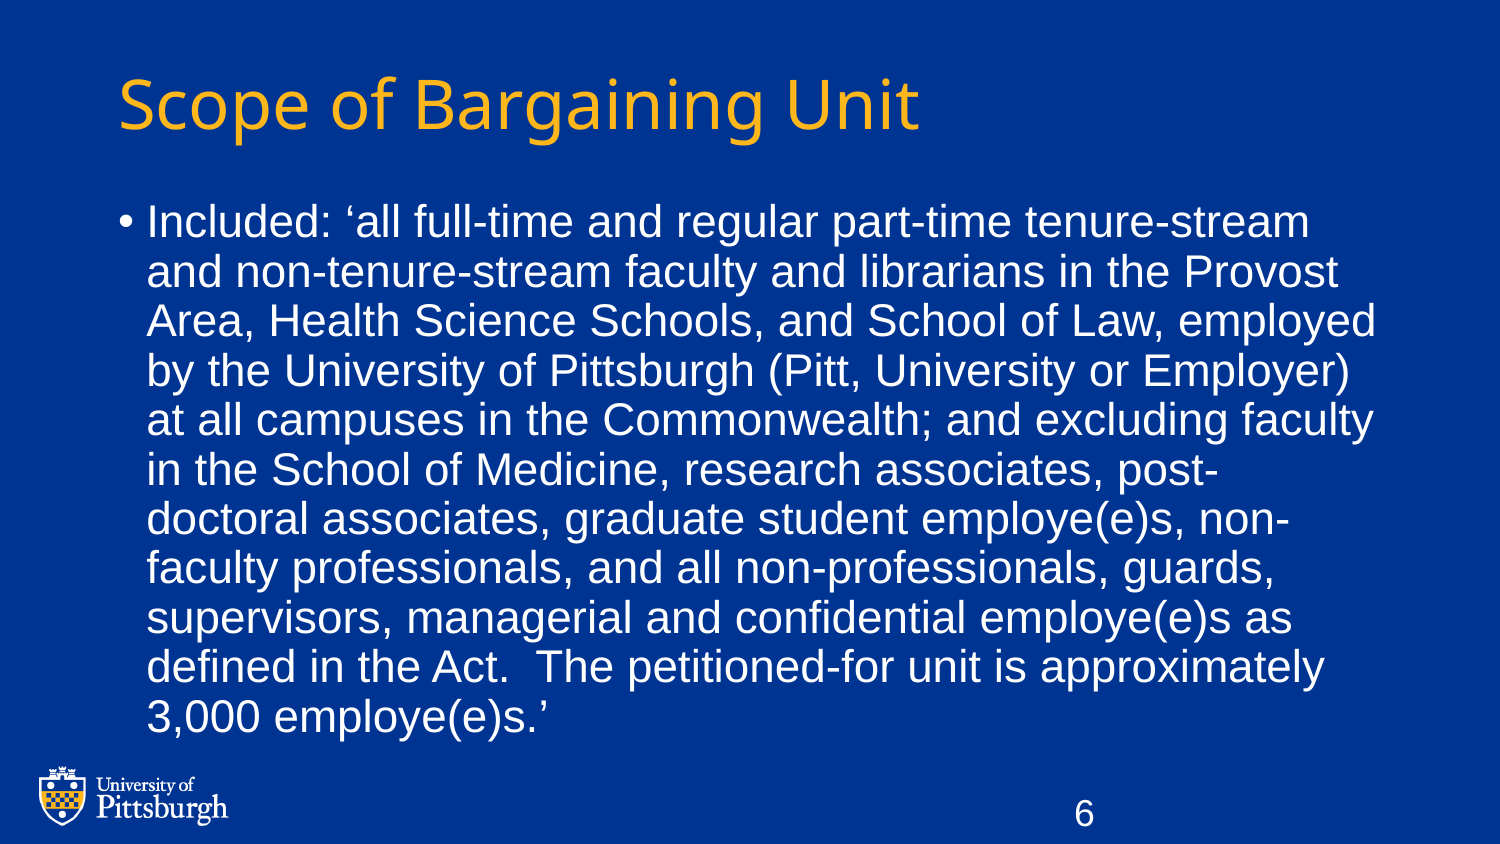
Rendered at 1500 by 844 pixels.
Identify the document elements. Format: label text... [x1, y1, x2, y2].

picture [20, 739, 247, 844]
title Scope of Bargaining Unit [103, 63, 1397, 190]
slide_number 6 [1059, 782, 1397, 827]
list Included: ‘all full-time and regular part-time tenure-stream and non-tenure-stream faculty and librarians in the Provost Area, Health Science Schools, and School of Law, employed by the University of Pittsburgh (Pitt, University or Employer) at all campuses in the Commonwealth; and excluding faculty in the School of Medicine, research associates, post-doctoral associates, graduate student employe(e)s, non-faculty professionals, and all non-professionals, guards, supervisors, managerial and confidential employe(e)s as defined in the Act. The petitioned-for unit is approximately 3,000 employe(e)s.’ [103, 190, 1397, 727]
